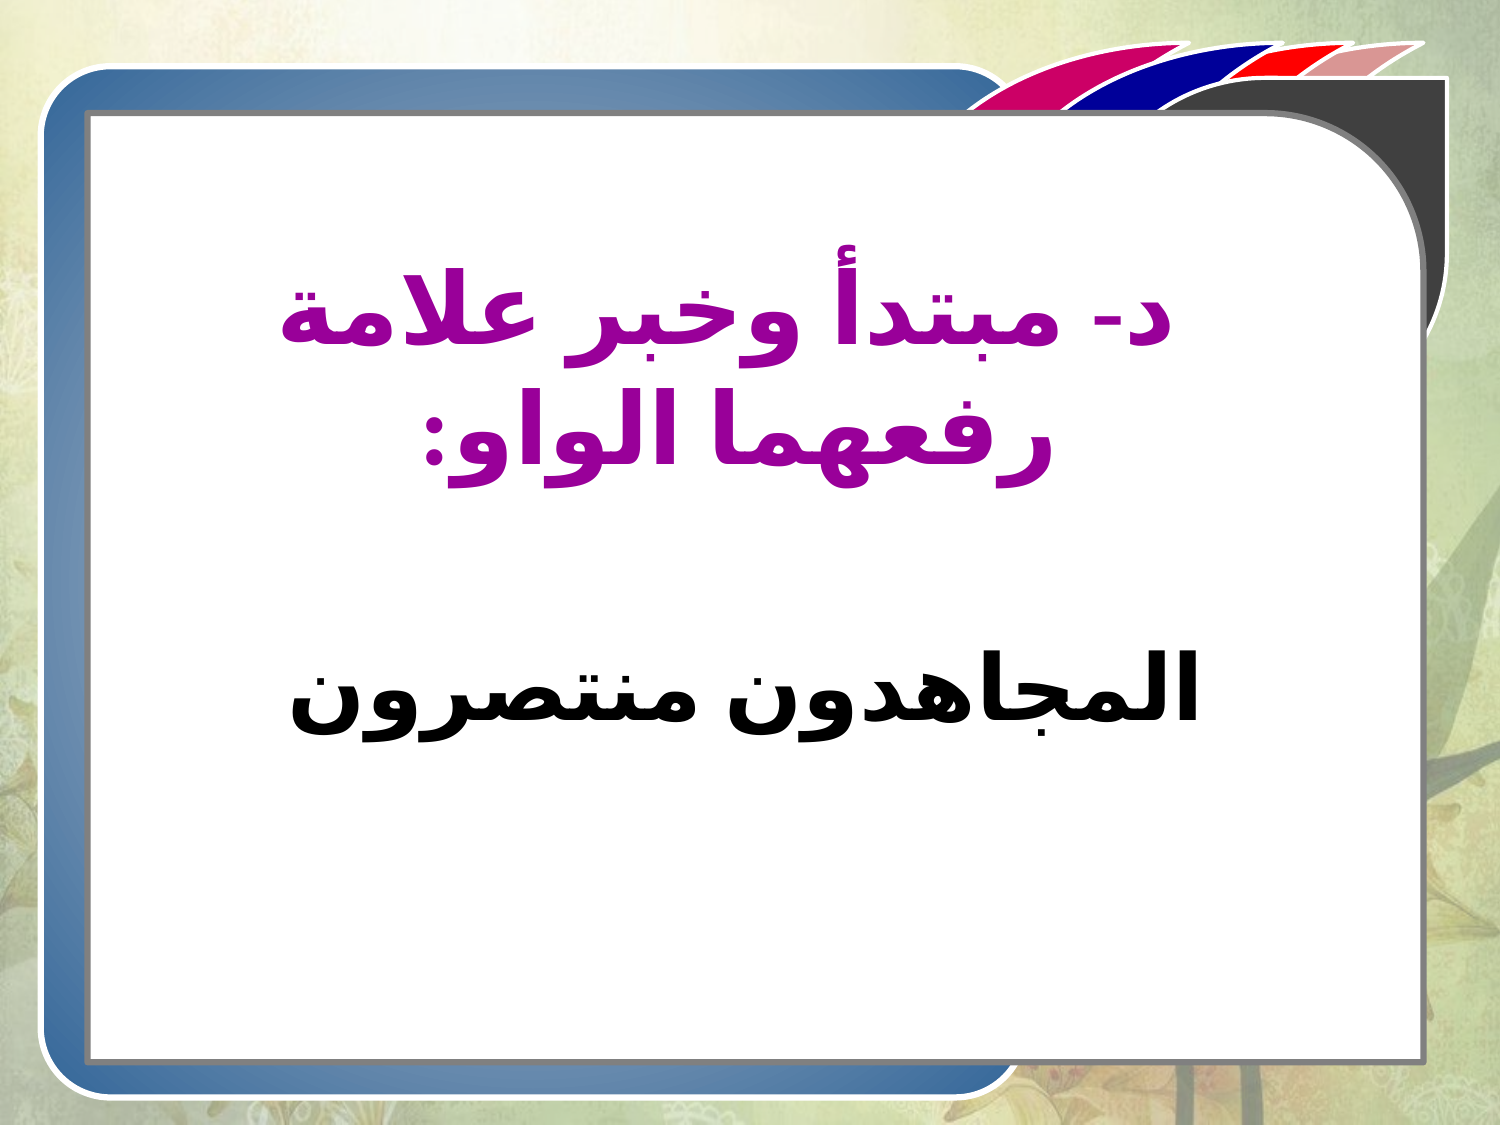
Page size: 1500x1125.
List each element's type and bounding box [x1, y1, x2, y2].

text_box [40, 42, 1448, 1098]
